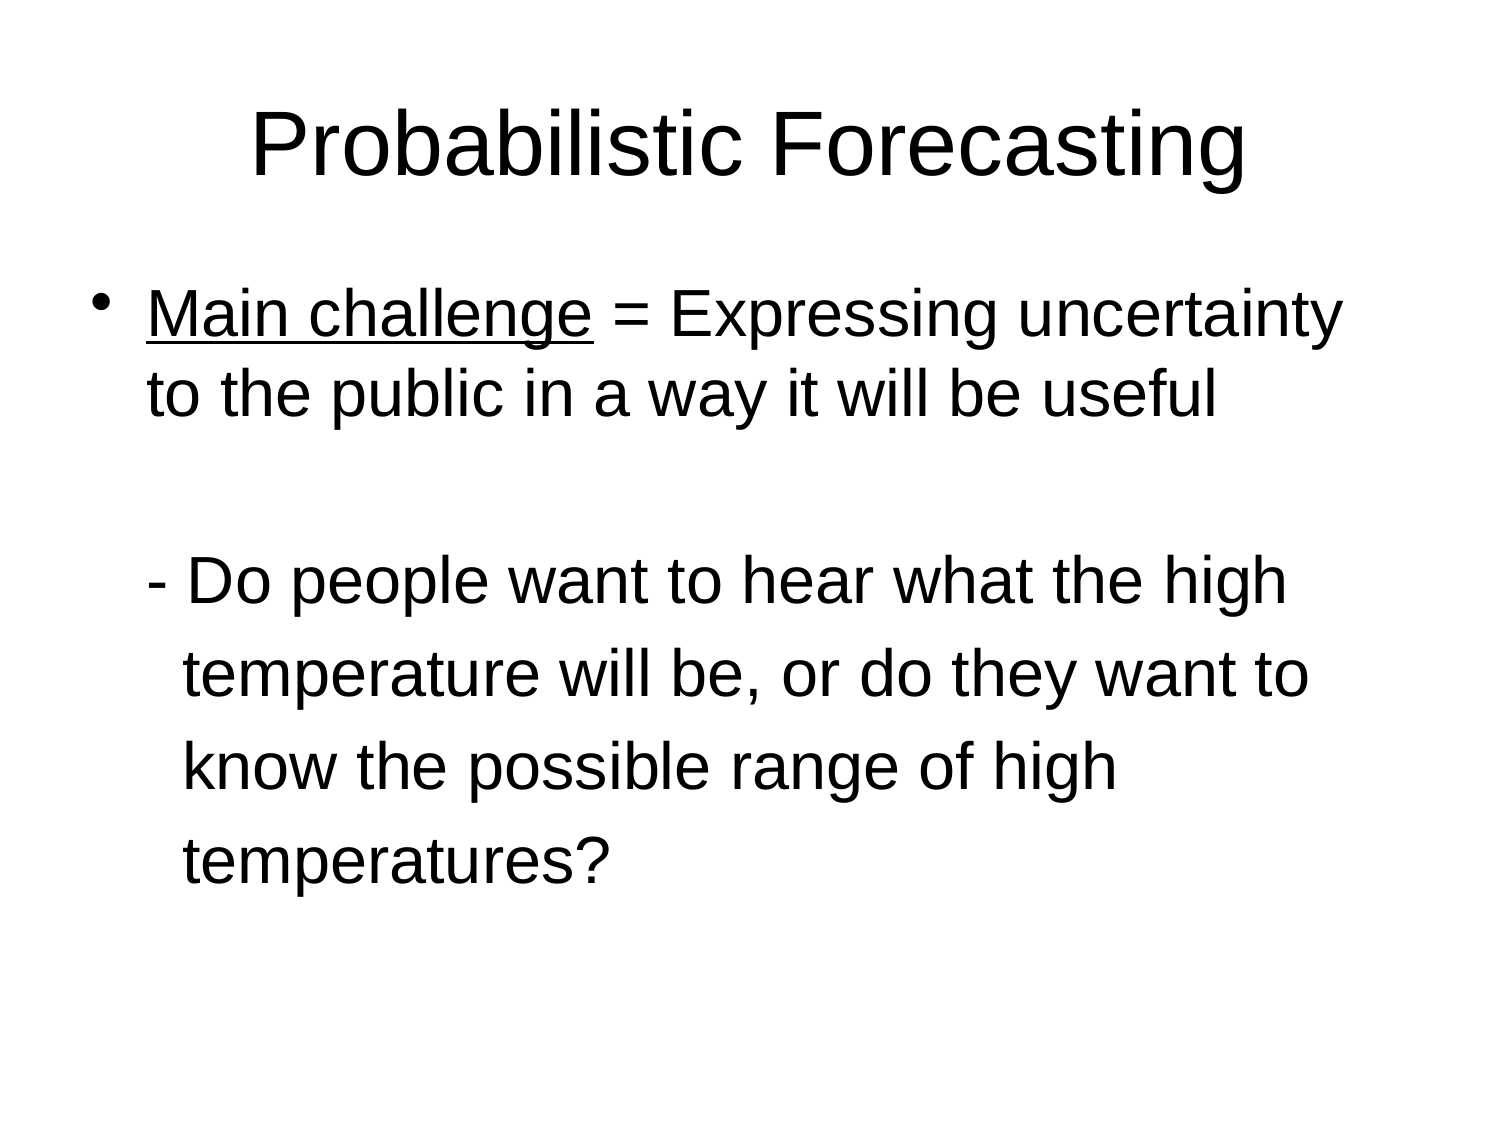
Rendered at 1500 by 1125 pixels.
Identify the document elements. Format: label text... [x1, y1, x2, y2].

list Main challenge = Expressing uncertainty to the public in a way it will be useful - Do people want to hear what the high temperature will be, or do they want to know the possible range of high temperatures? [74, 262, 1426, 1006]
title Probabilistic Forecasting [74, 44, 1426, 233]
